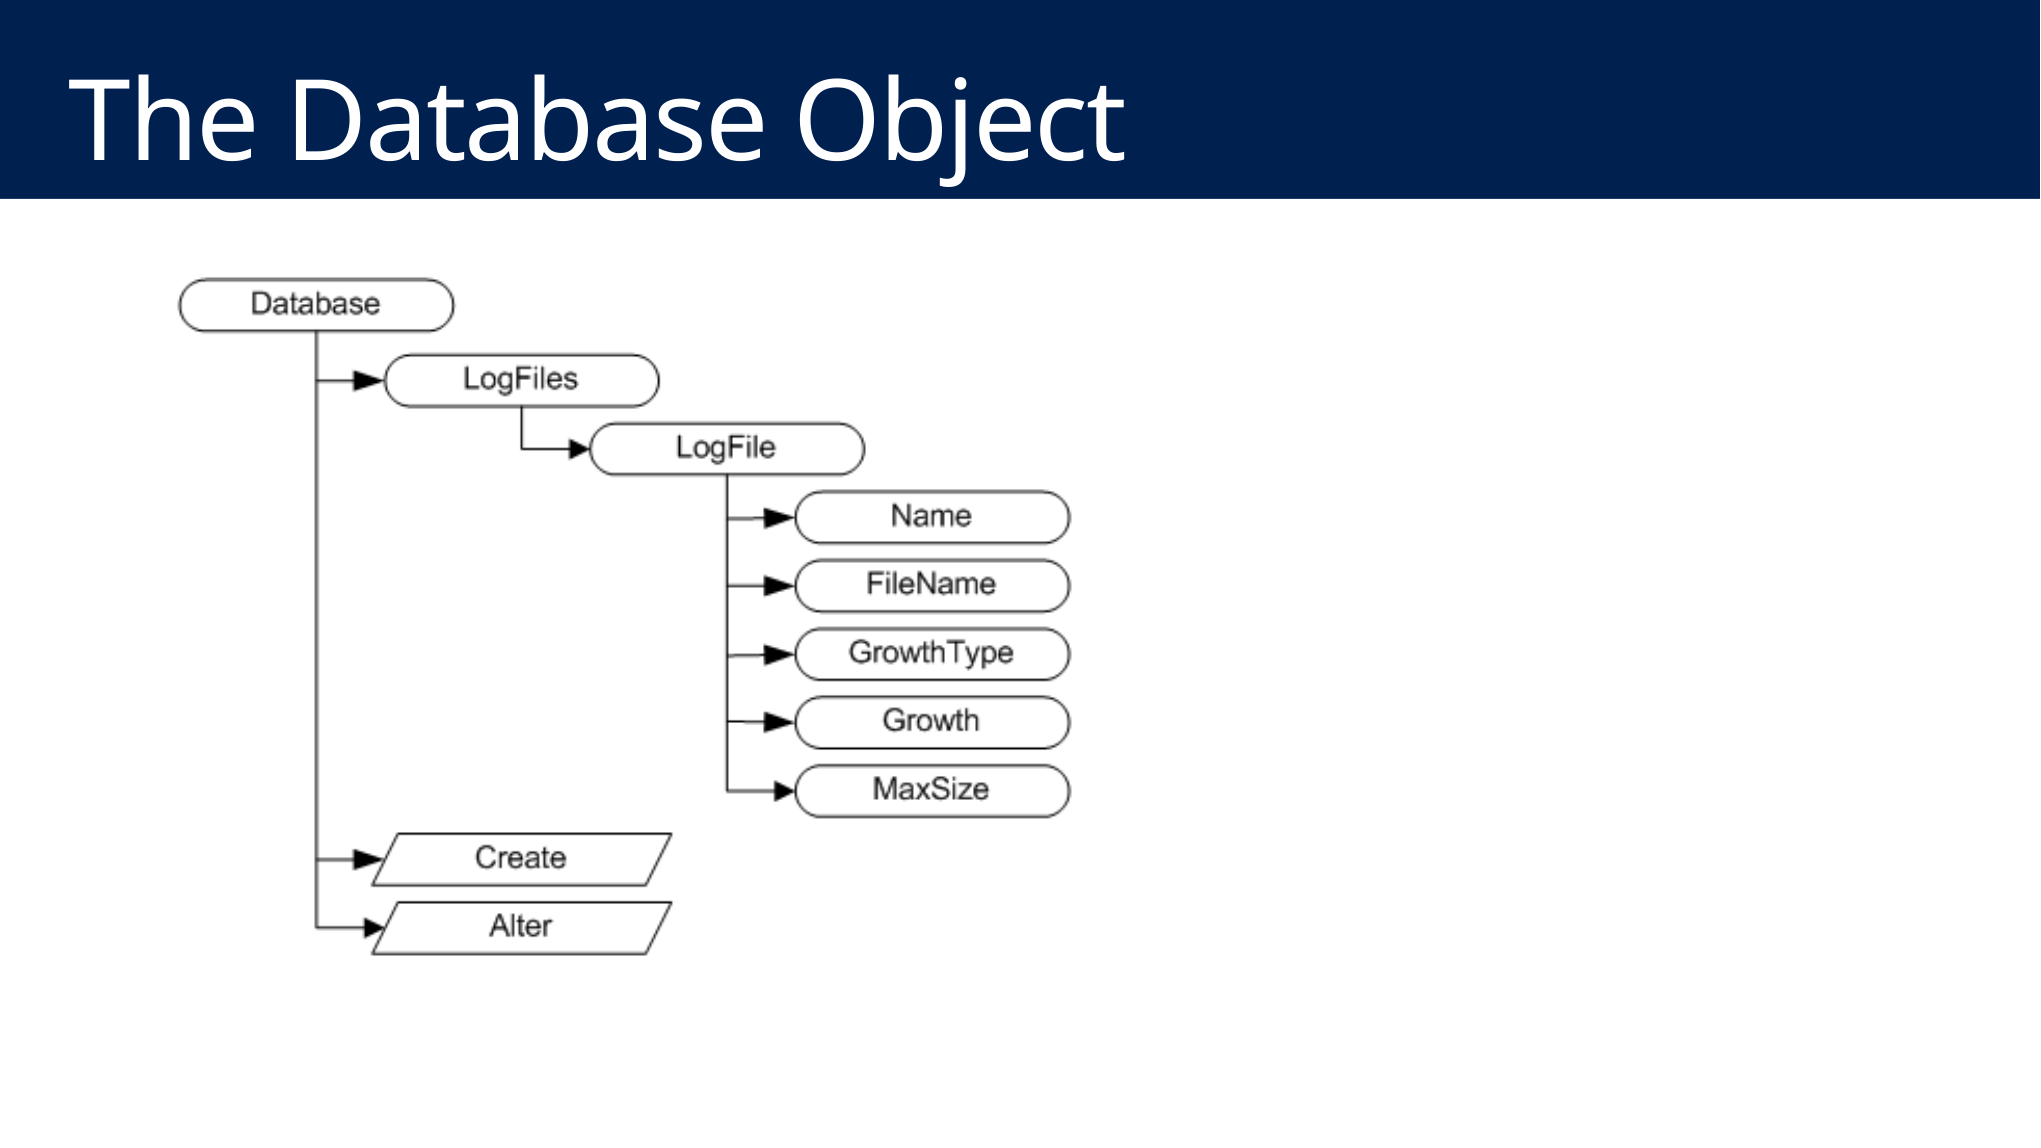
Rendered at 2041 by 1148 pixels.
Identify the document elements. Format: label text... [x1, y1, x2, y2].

title The Database Object [45, 48, 1996, 200]
picture [149, 251, 1105, 985]
